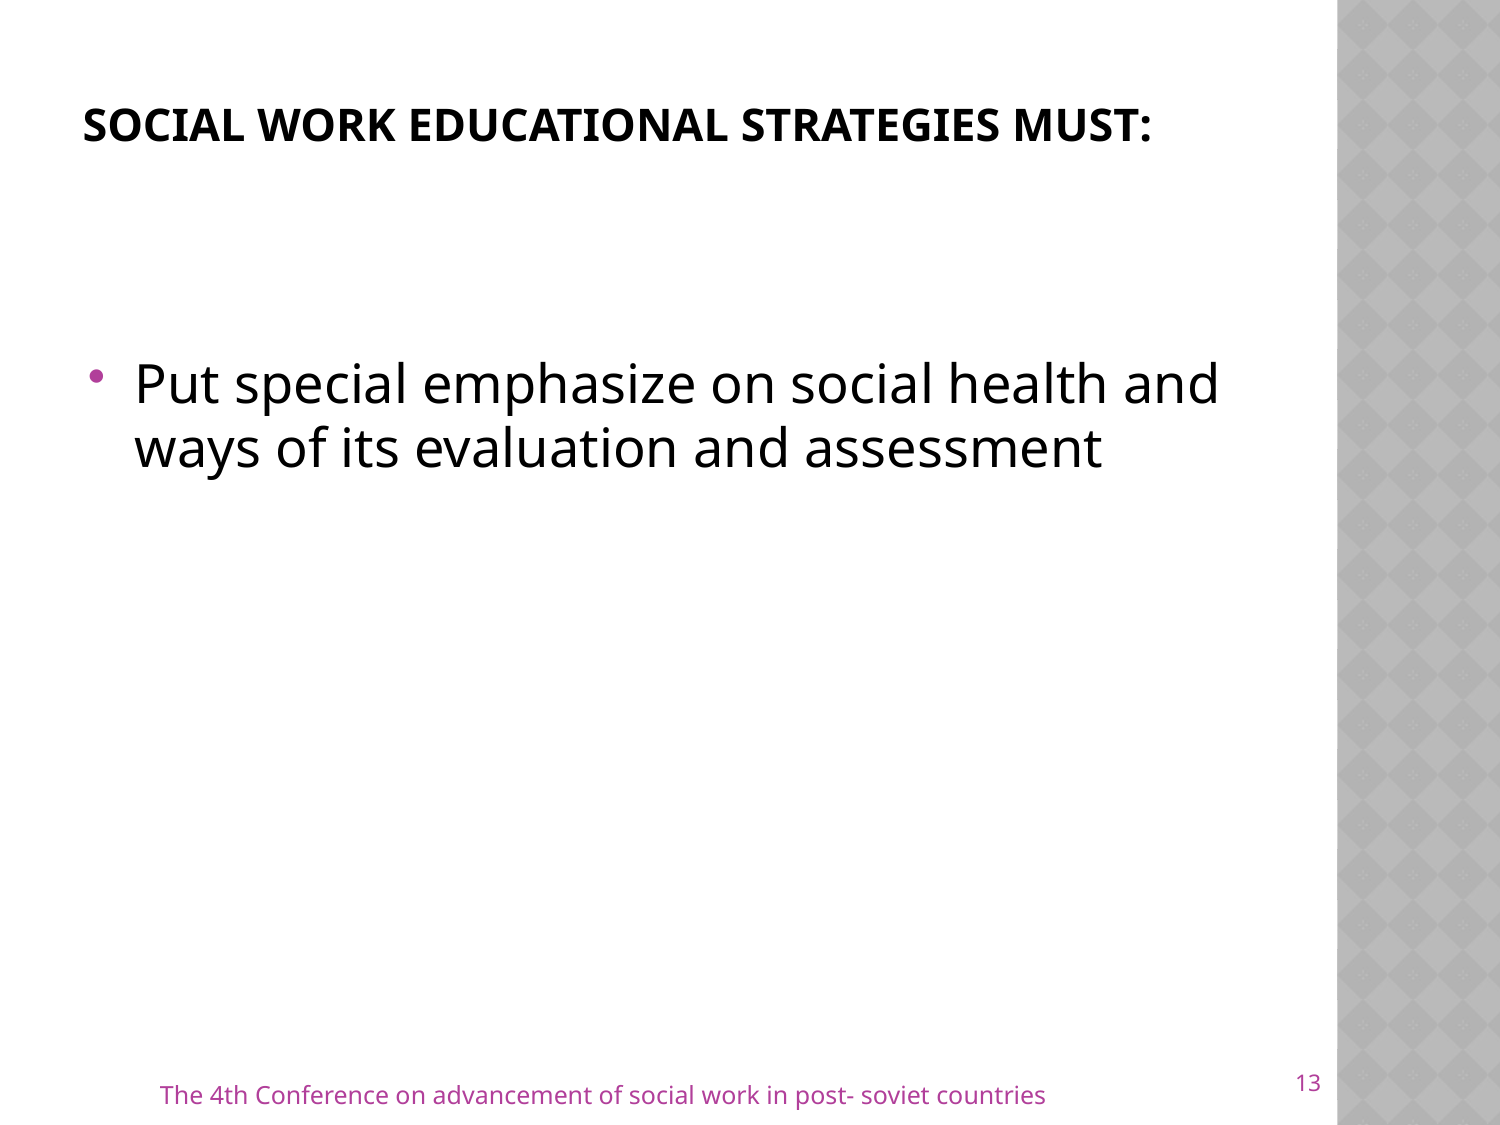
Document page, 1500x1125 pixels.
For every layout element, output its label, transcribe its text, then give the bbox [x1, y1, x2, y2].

slide_number 13 [1224, 1062, 1322, 1100]
footer The 4th Conference on advancement of social work in post- soviet countries [75, 1074, 1063, 1114]
list Put special emphasize on social health and ways of its evaluation and assessment [75, 264, 1263, 1059]
title Social work Educational strategies must: [75, 52, 1263, 150]
